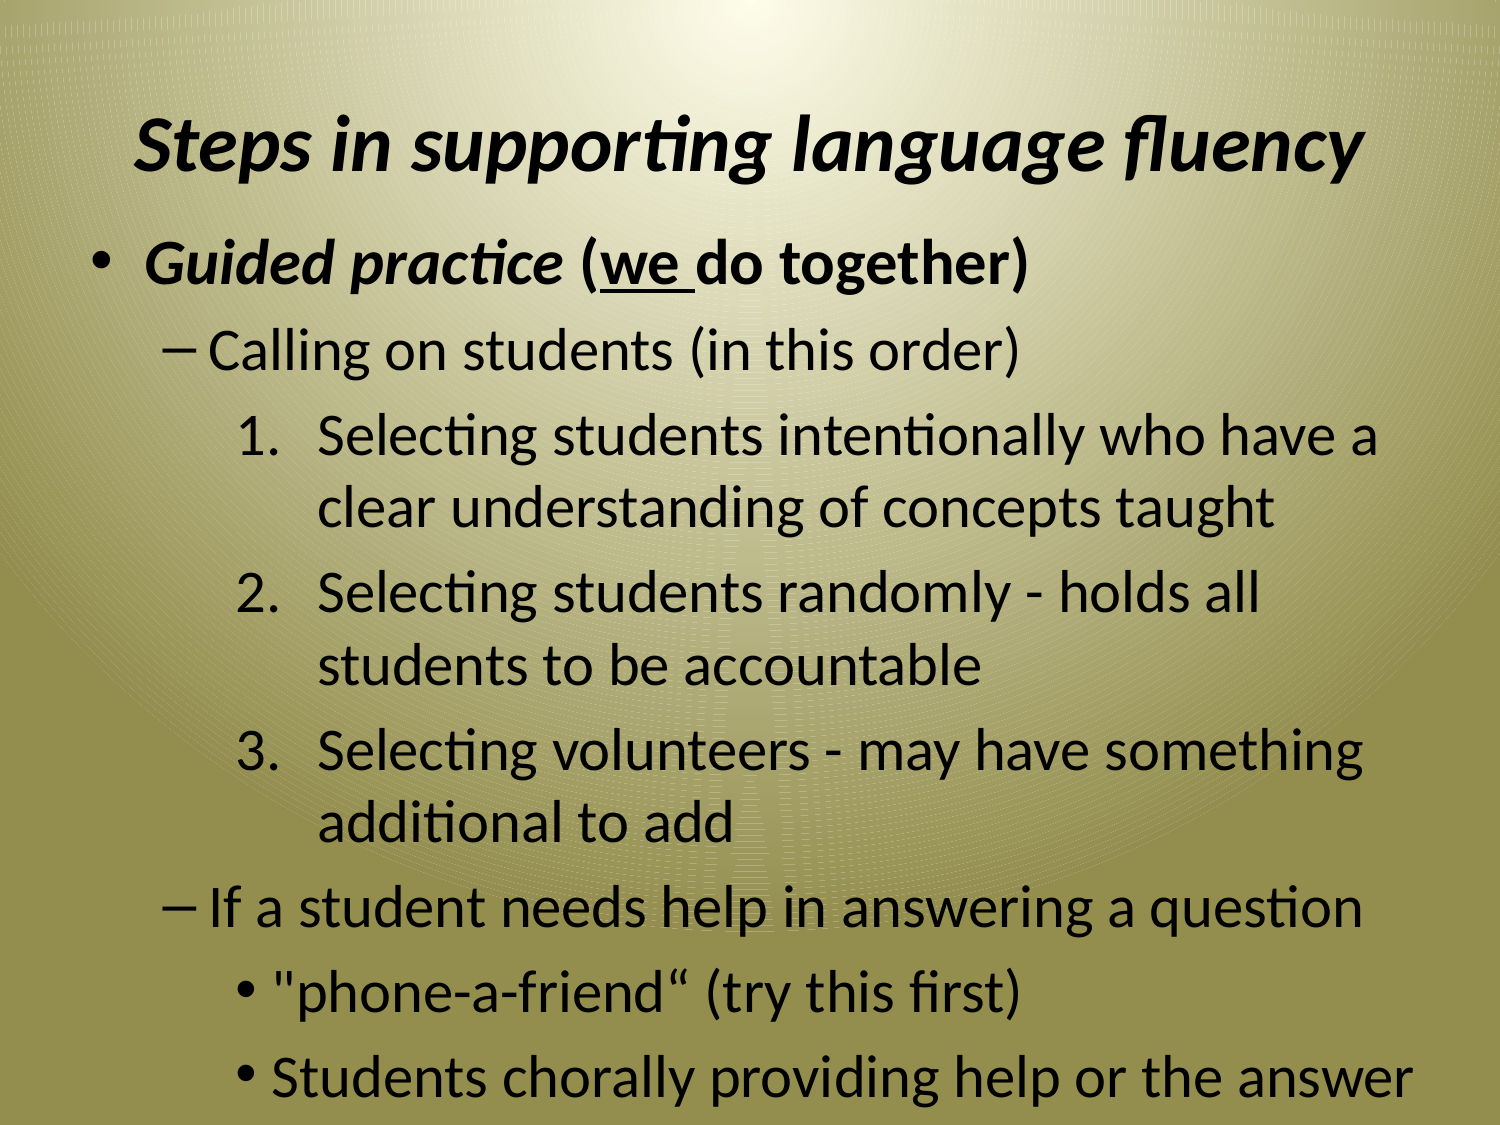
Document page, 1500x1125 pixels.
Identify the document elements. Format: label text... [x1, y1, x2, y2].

title Steps in supporting language fluency [75, 45, 1425, 212]
list Guided practice (we do together) Calling on students (in this order) Selecting students intentionally who have a clear understanding of concepts taught Selecting students randomly - holds all students to be accountable Selecting volunteers - may have something additional to add If a student needs help in answering a question "phone-a-friend“ (try this first) Students chorally providing help or the answer [75, 212, 1500, 1125]
